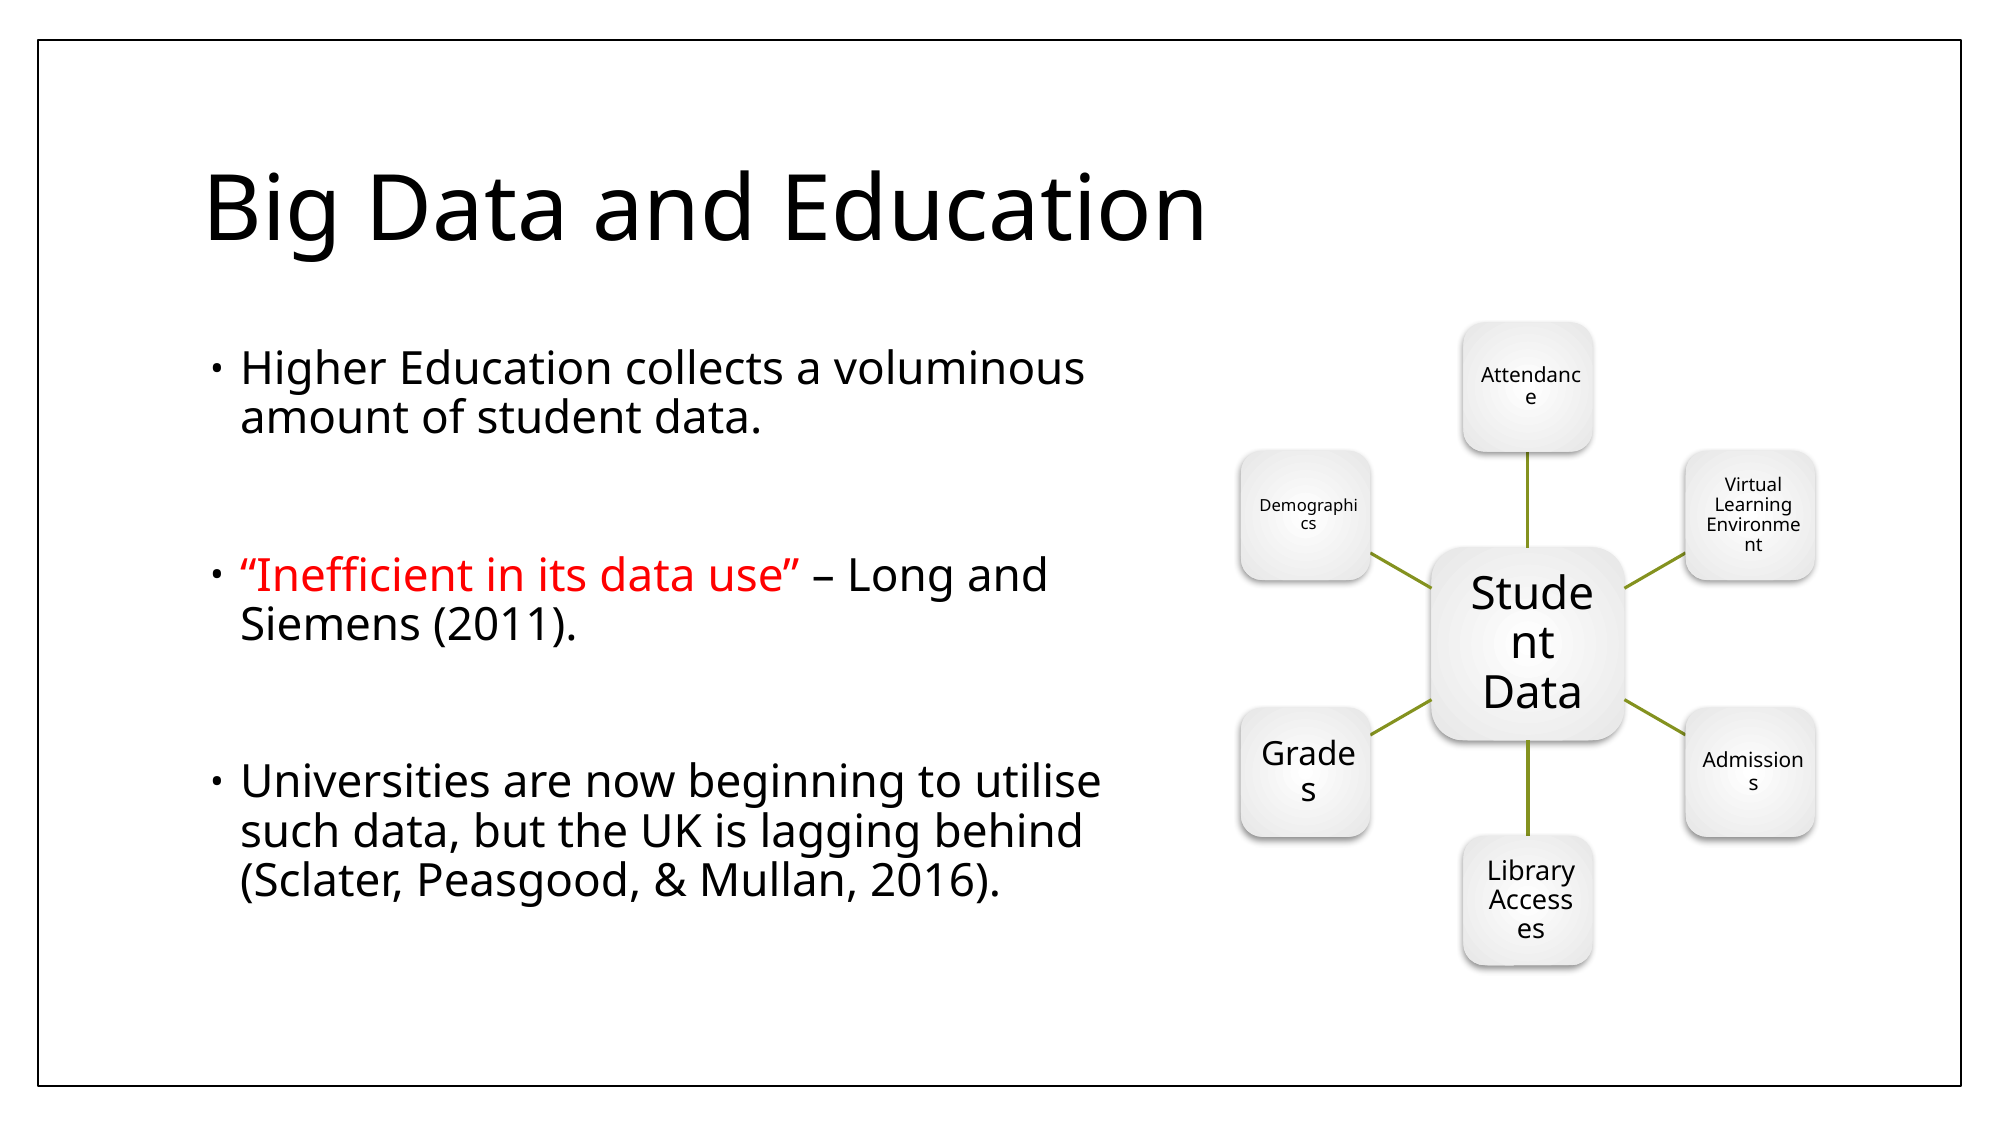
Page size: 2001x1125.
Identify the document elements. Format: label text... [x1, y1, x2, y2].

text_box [1174, 322, 1882, 966]
list Higher Education collects a voluminous amount of student data. “Inefficient in its data use” – Long and Siemens (2011). Universities are now beginning to utilise such data, but the UK is lagging behind (Sclater, Peasgood, & Mullan, 2016). [187, 337, 1175, 1000]
title Big Data and Education [187, 99, 1808, 323]
